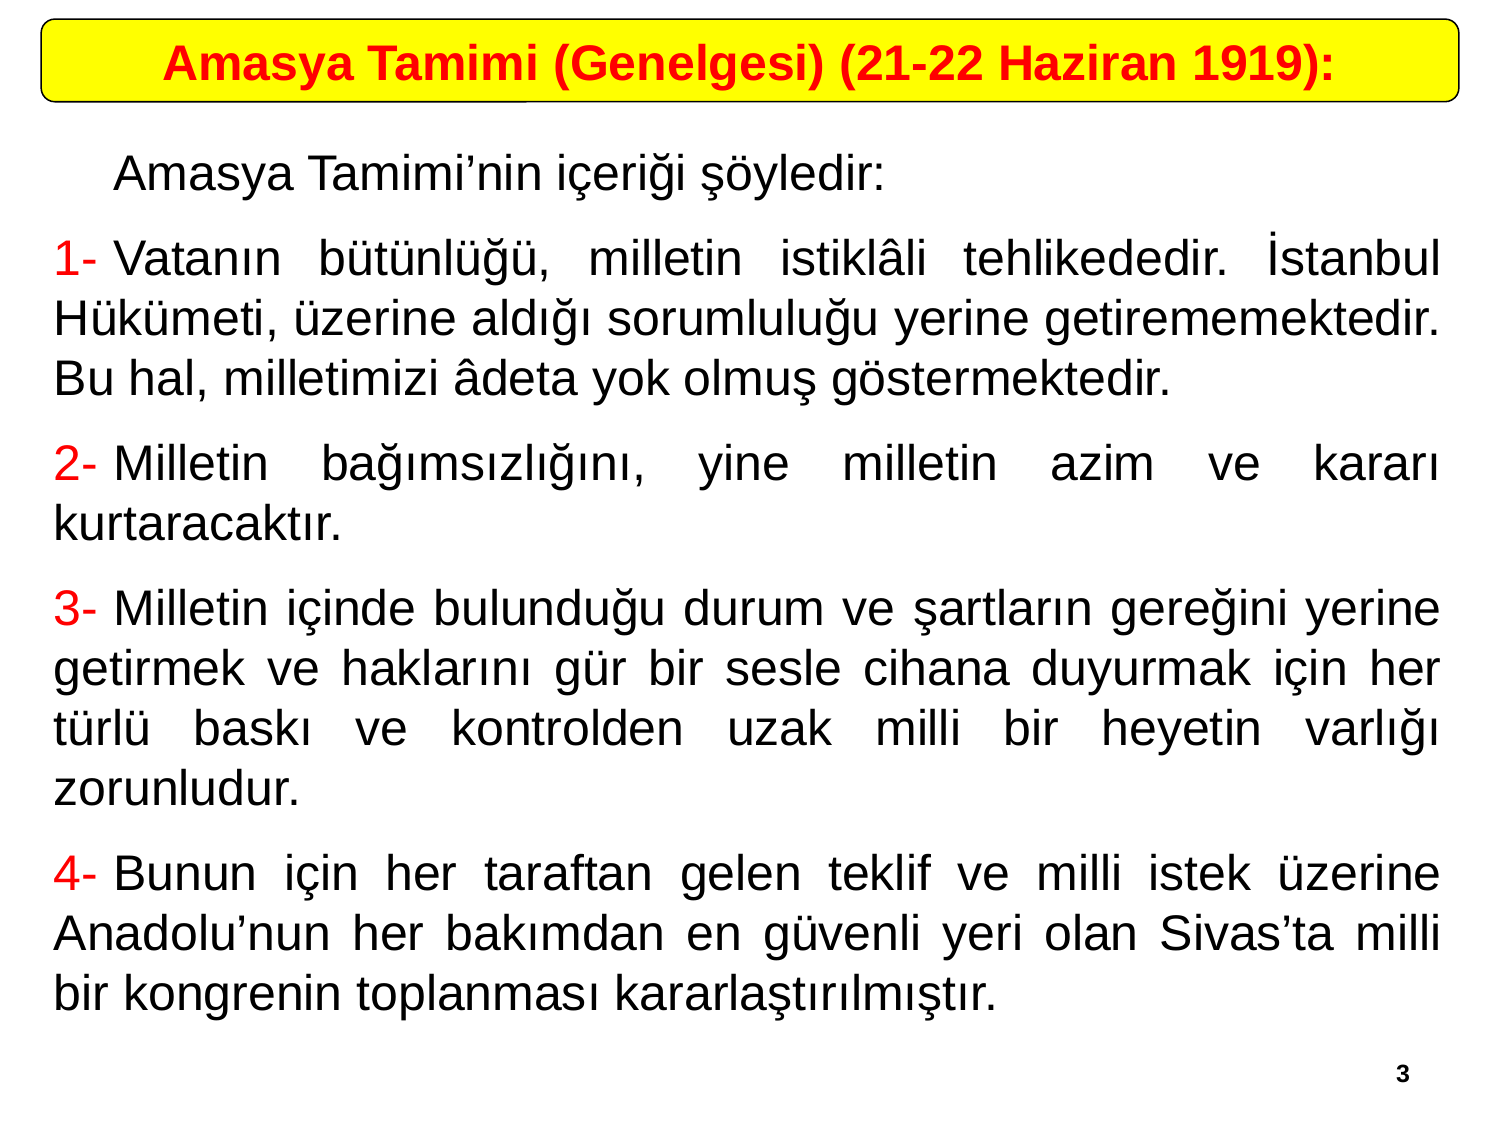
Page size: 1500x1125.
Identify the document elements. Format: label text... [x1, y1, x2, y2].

text_box Amasya Tamimi (Genelgesi) (21-22 Haziran 1919): [41, 19, 1459, 102]
slide_number 3 [1074, 1042, 1425, 1103]
text_box Amasya Tamimi’nin içeriği şöyledir: 1- Vatanın bütünlüğü, milletin istiklâli tehlikededir. İstanbul Hükümeti, üzerine aldığı sorumluluğu yerine getirememektedir. Bu hal, milletimizi âdeta yok olmuş göstermektedir. 2- Milletin bağımsızlığını, yine milletin azim ve kararı kurtaracaktır. 3- Milletin içinde bulunduğu durum ve şartların gereğini yerine getirmek ve haklarını gür bir sesle cihana duyurmak için her türlü baskı ve kontrolden uzak milli bir heyetin varlığı zorunludur. 4- Bunun için her taraftan gelen teklif ve milli istek üzerine Anadolu’nun her bakımdan en güvenli yeri olan Sivas’ta milli bir kongrenin toplanması kararlaştırılmıştır. [39, 132, 1457, 1028]
